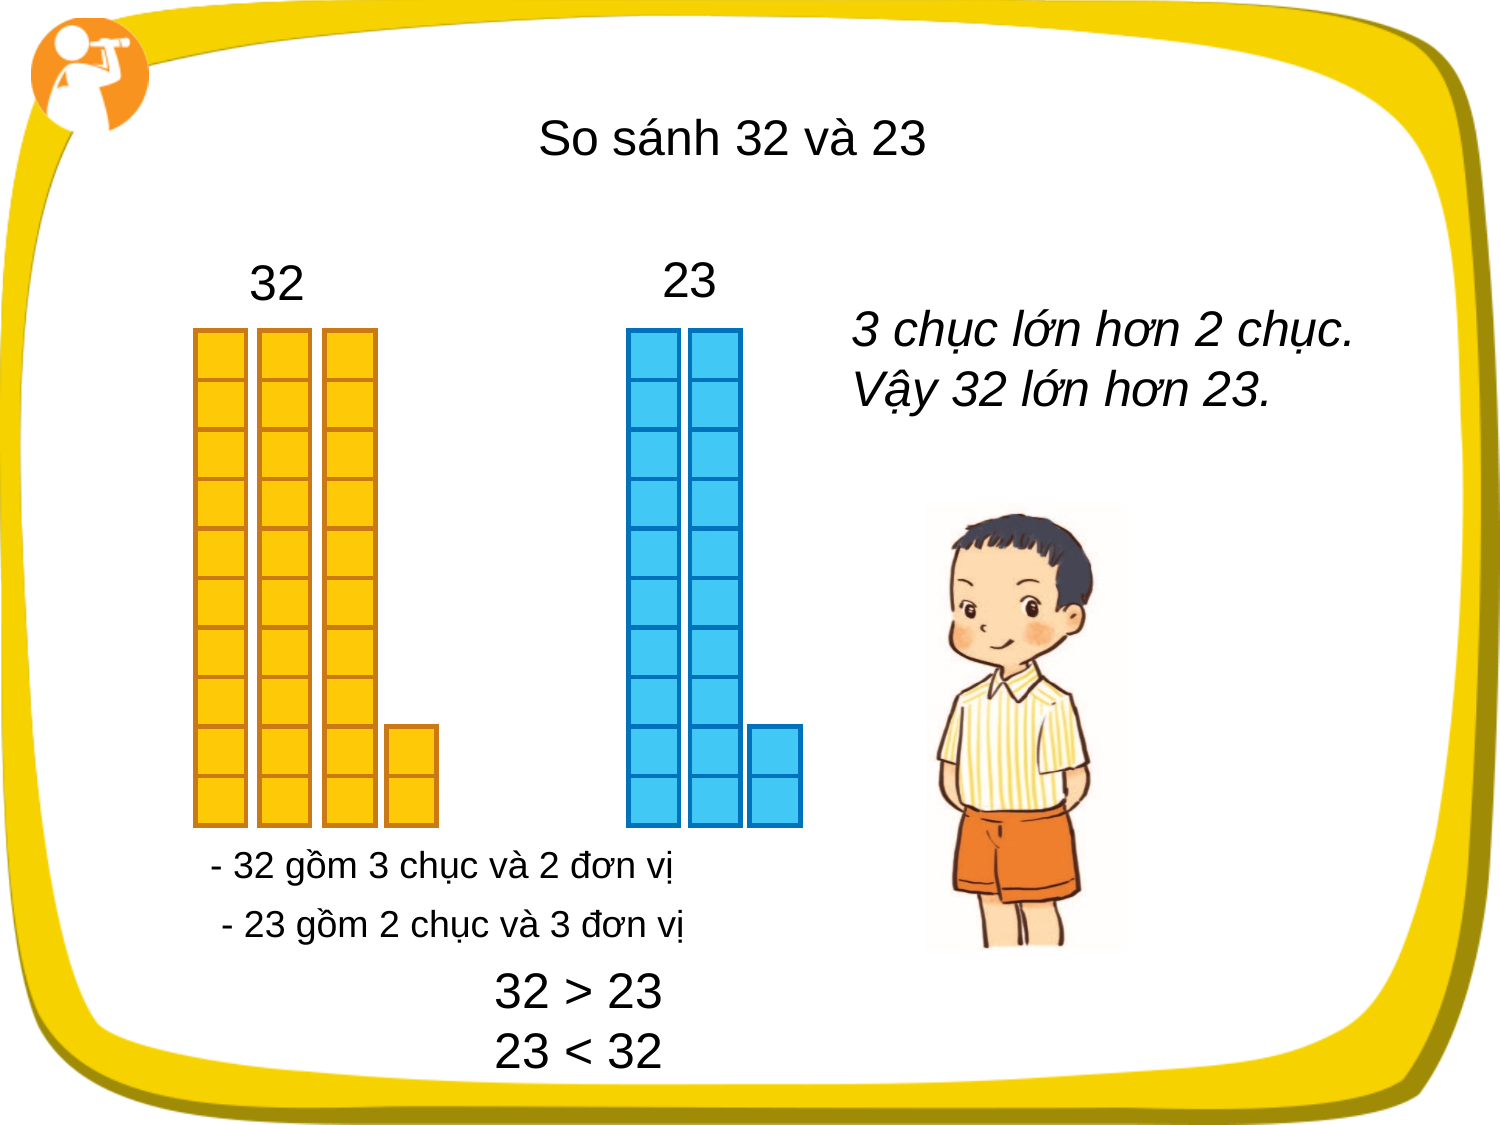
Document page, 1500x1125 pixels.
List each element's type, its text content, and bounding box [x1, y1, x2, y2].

text_box 23 [647, 239, 733, 315]
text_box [628, 330, 801, 826]
text_box 32 [235, 243, 321, 318]
text_box - 32 gồm 3 chục và 2 đơn vị [195, 833, 689, 893]
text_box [195, 330, 437, 826]
text_box 3 chục lớn hơn 2 chục. Vậy 32 lớn hơn 23. [836, 289, 1386, 424]
text_box 32 > 23 23 < 32 [480, 953, 678, 1086]
picture [0, 0, 1500, 1125]
text_box So sánh 32 và 23 [523, 98, 943, 173]
text_box - 23 gồm 2 chục và 3 đơn vị [206, 892, 700, 953]
